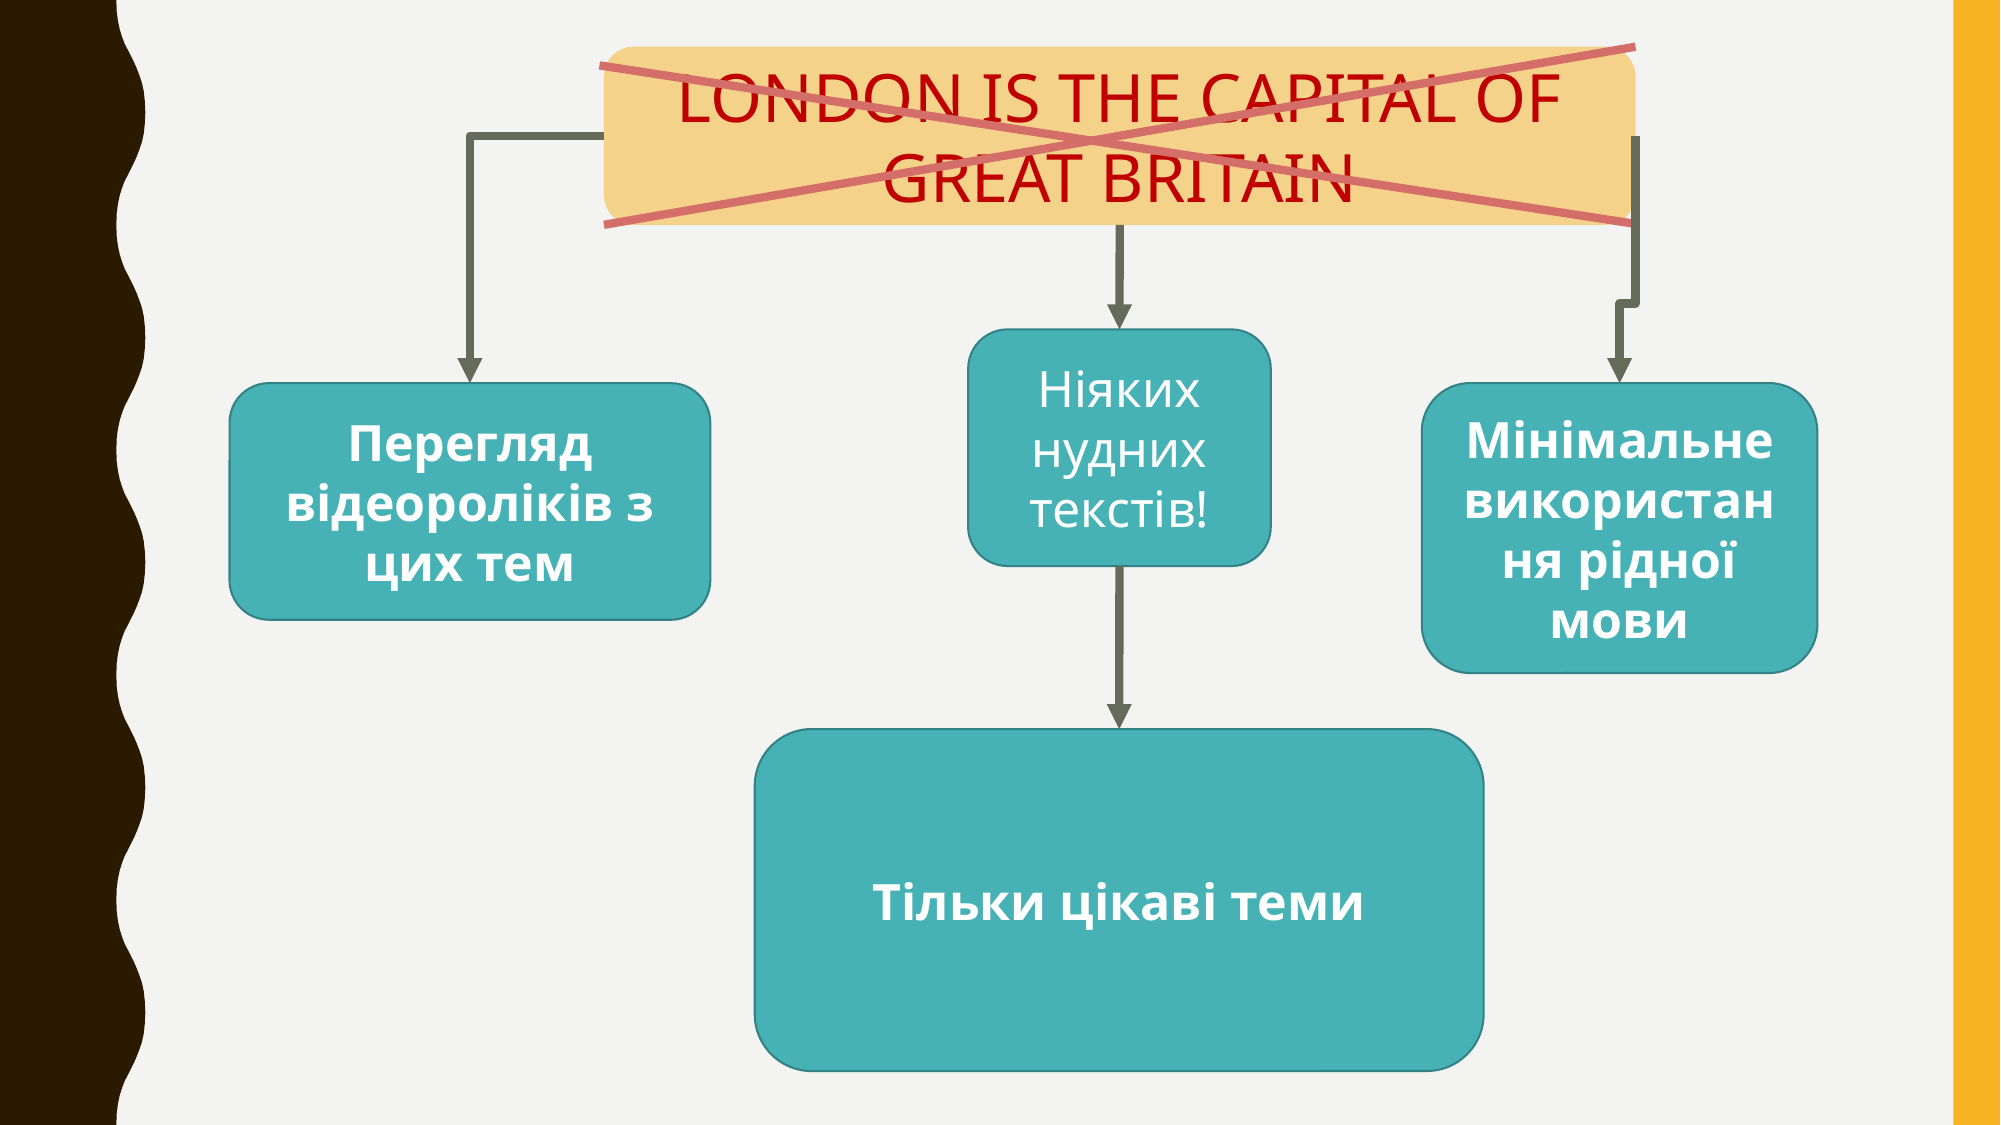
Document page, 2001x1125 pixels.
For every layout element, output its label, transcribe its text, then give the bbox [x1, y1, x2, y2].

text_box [469, 135, 604, 384]
text_box Ніяких нудних текстів! [967, 328, 1272, 568]
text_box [599, 65, 603, 135]
text_box Тільки цікаві теми [753, 728, 1485, 1073]
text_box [1619, 135, 1636, 384]
text_box Перегляд відеороліків з цих тем [228, 382, 712, 621]
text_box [603, 46, 1636, 225]
text_box Мінімальне використання рідної мови [1420, 382, 1819, 675]
